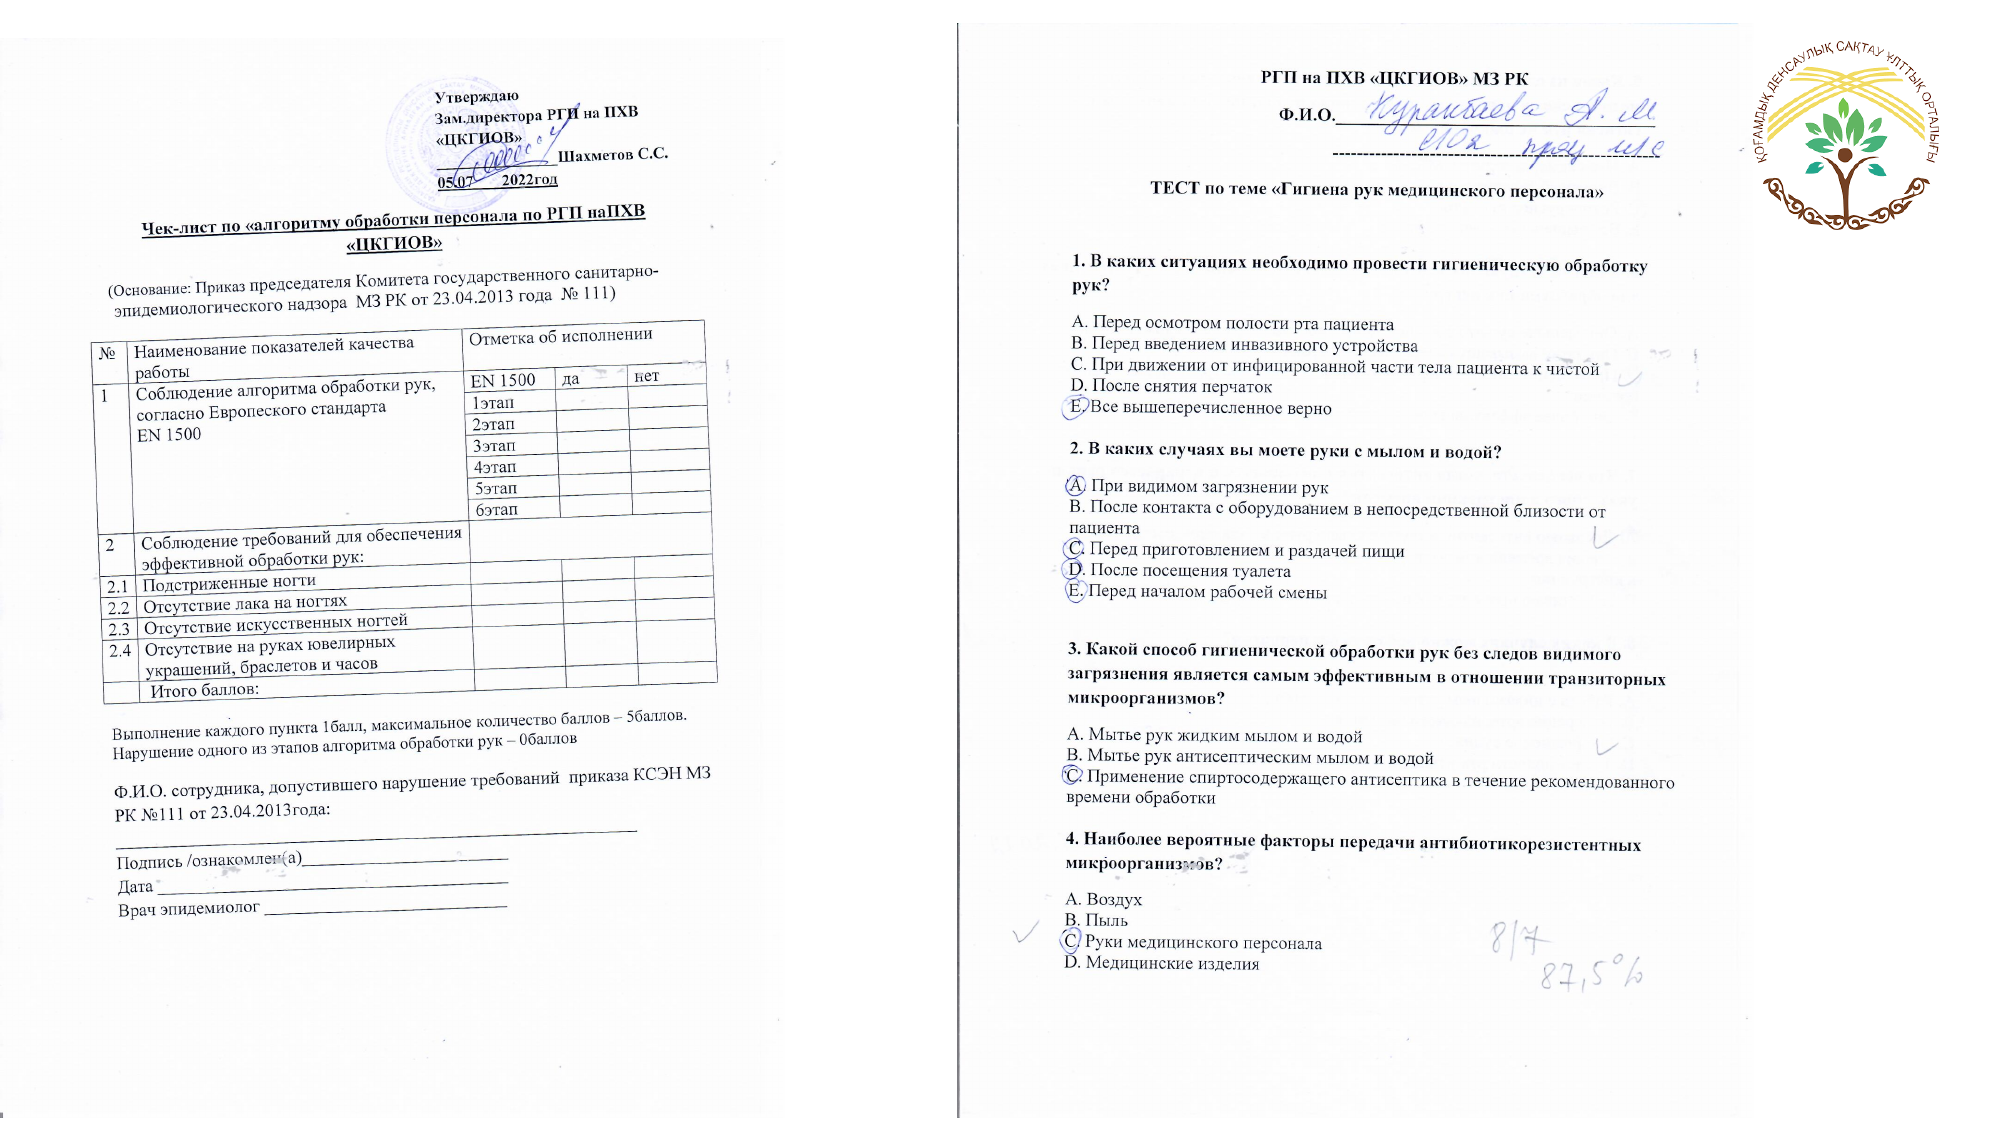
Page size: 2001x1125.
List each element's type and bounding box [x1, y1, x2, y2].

picture [0, 38, 785, 1118]
picture [957, 23, 1939, 1118]
